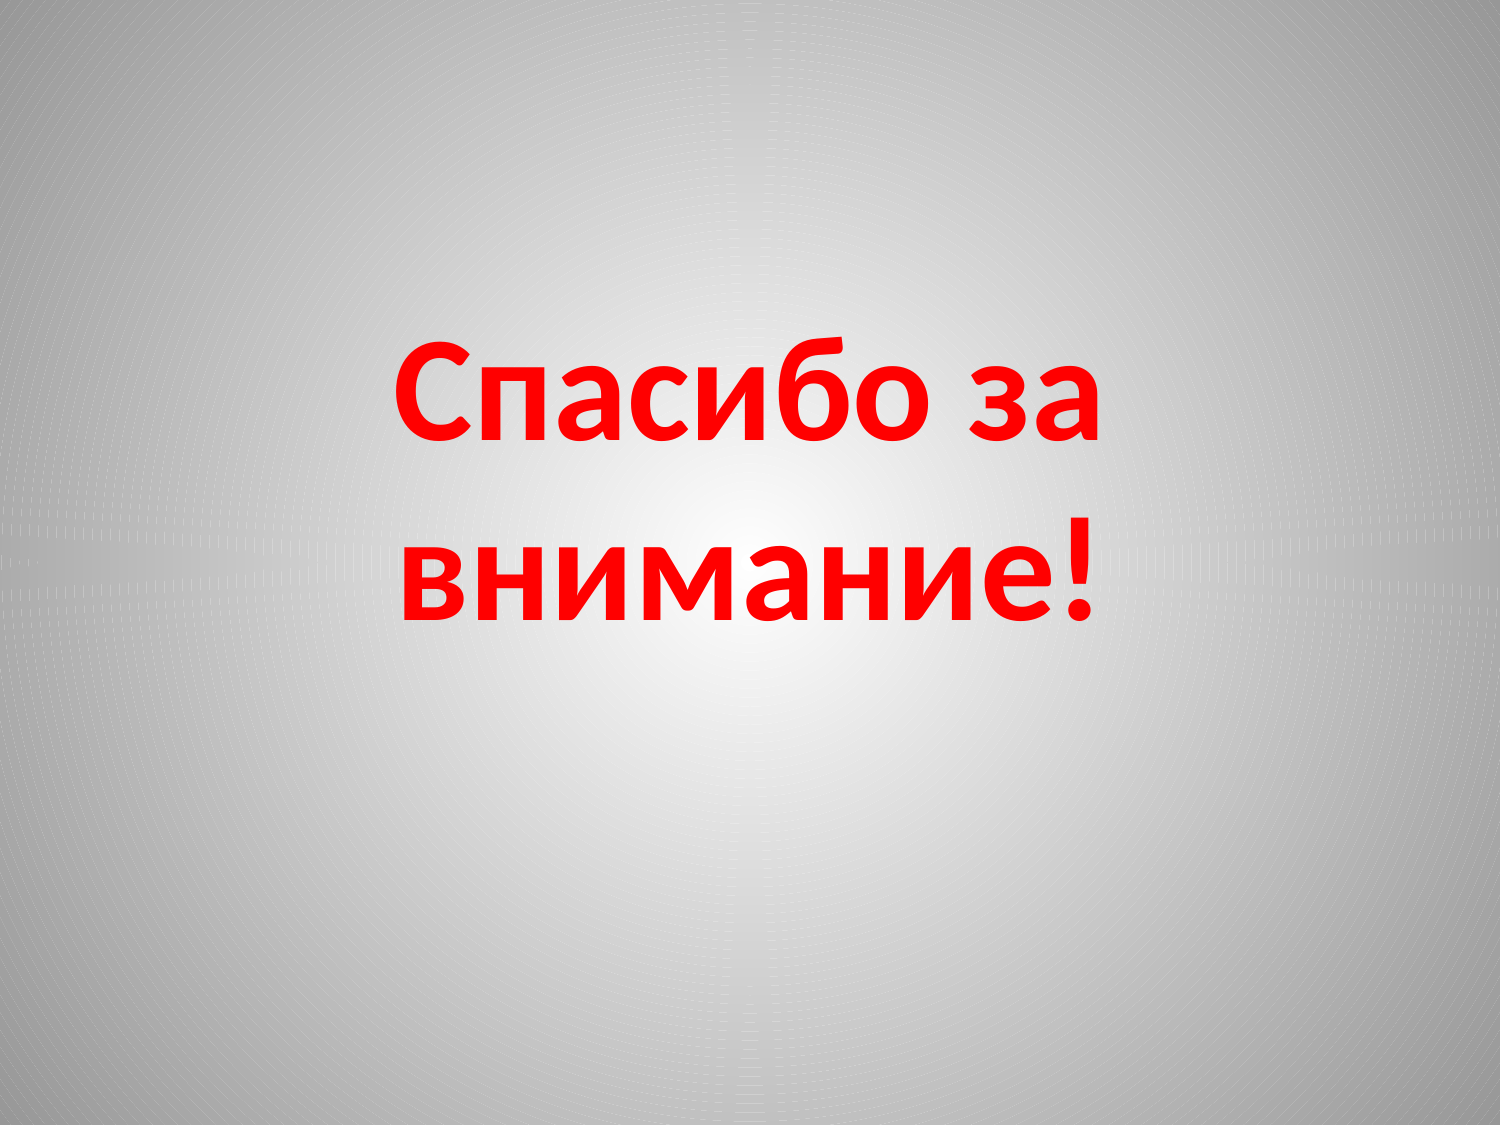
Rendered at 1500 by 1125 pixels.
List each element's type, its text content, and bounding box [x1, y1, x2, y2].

title Спасибо за внимание! [112, 349, 1388, 591]
